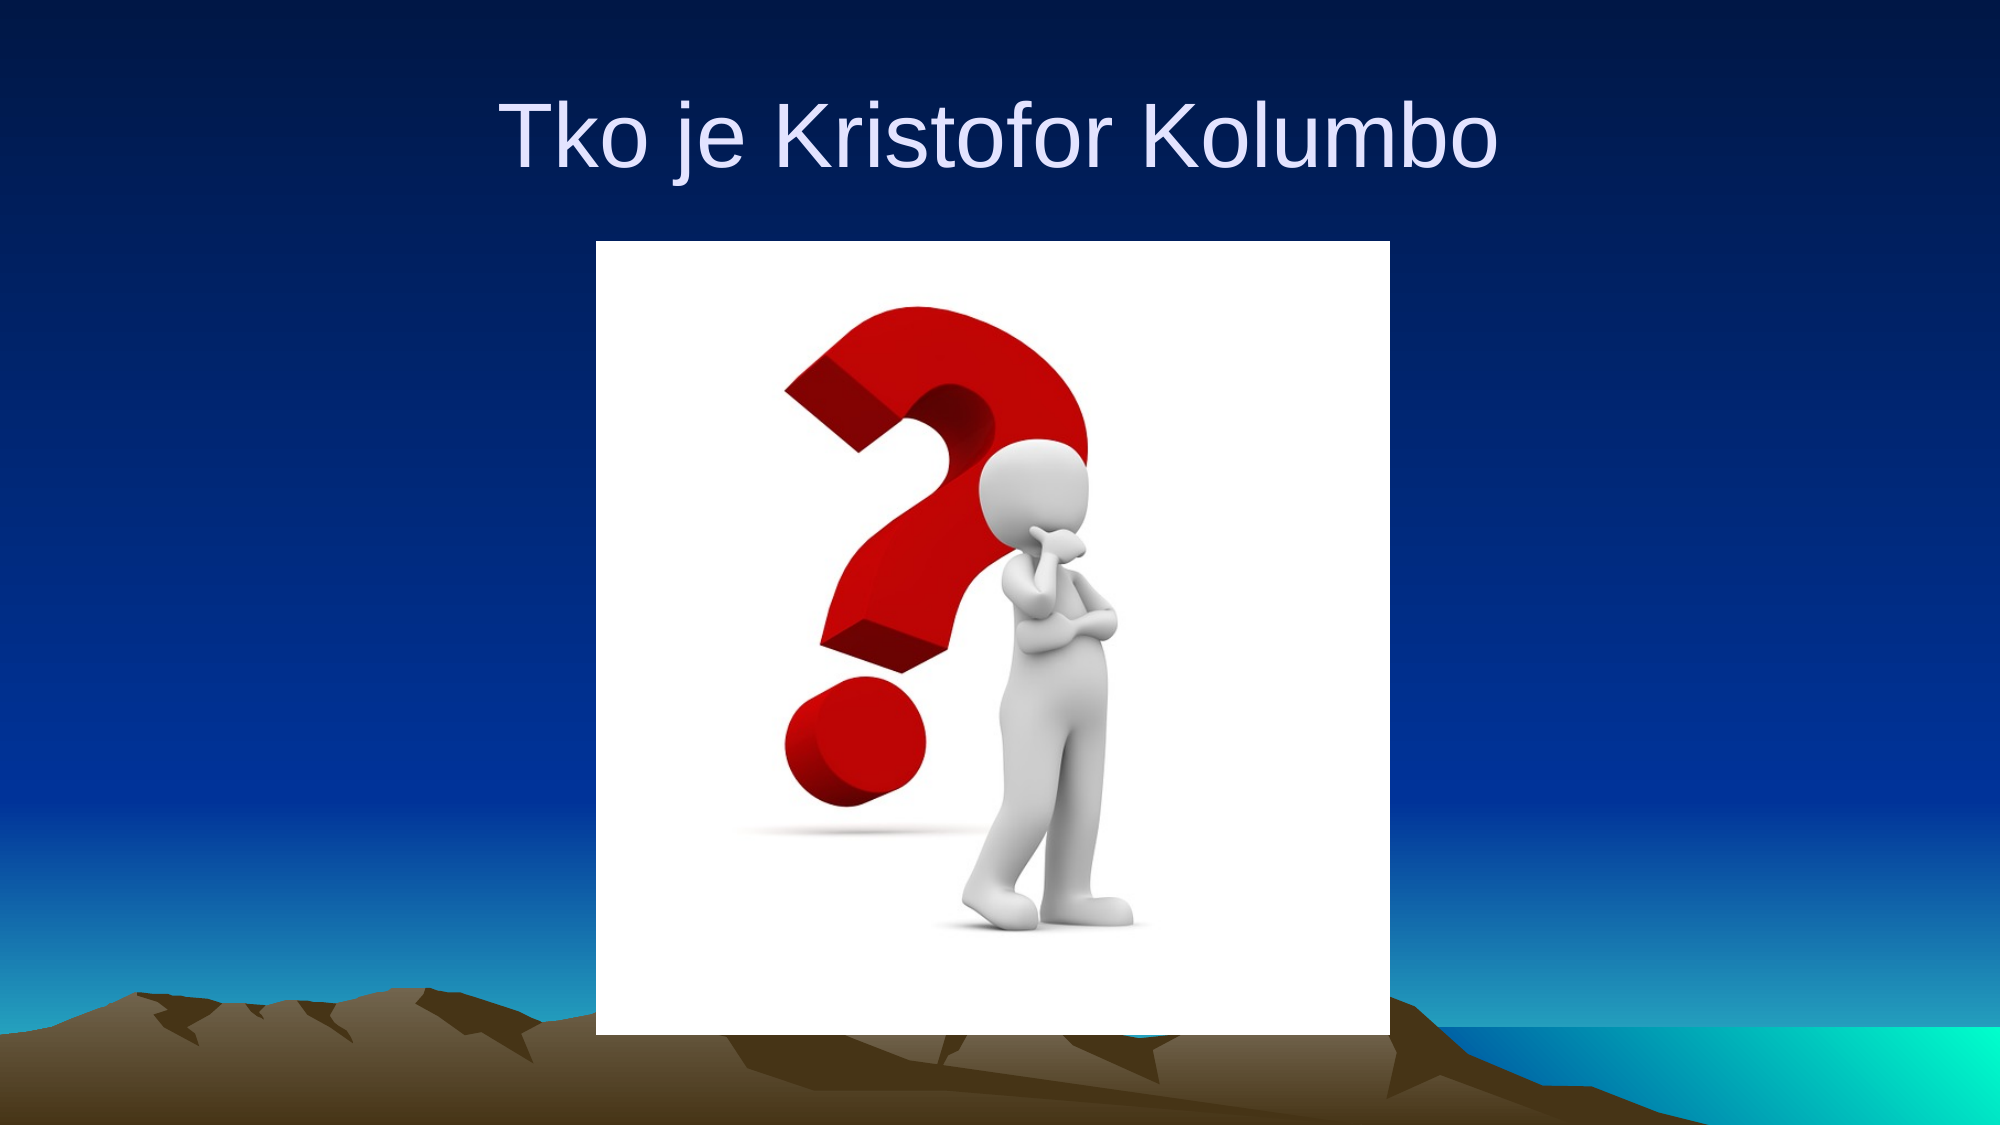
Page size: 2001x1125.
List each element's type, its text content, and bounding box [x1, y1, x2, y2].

title Tko je Kristofor Kolumbo [99, 37, 1900, 225]
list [596, 241, 1390, 1035]
